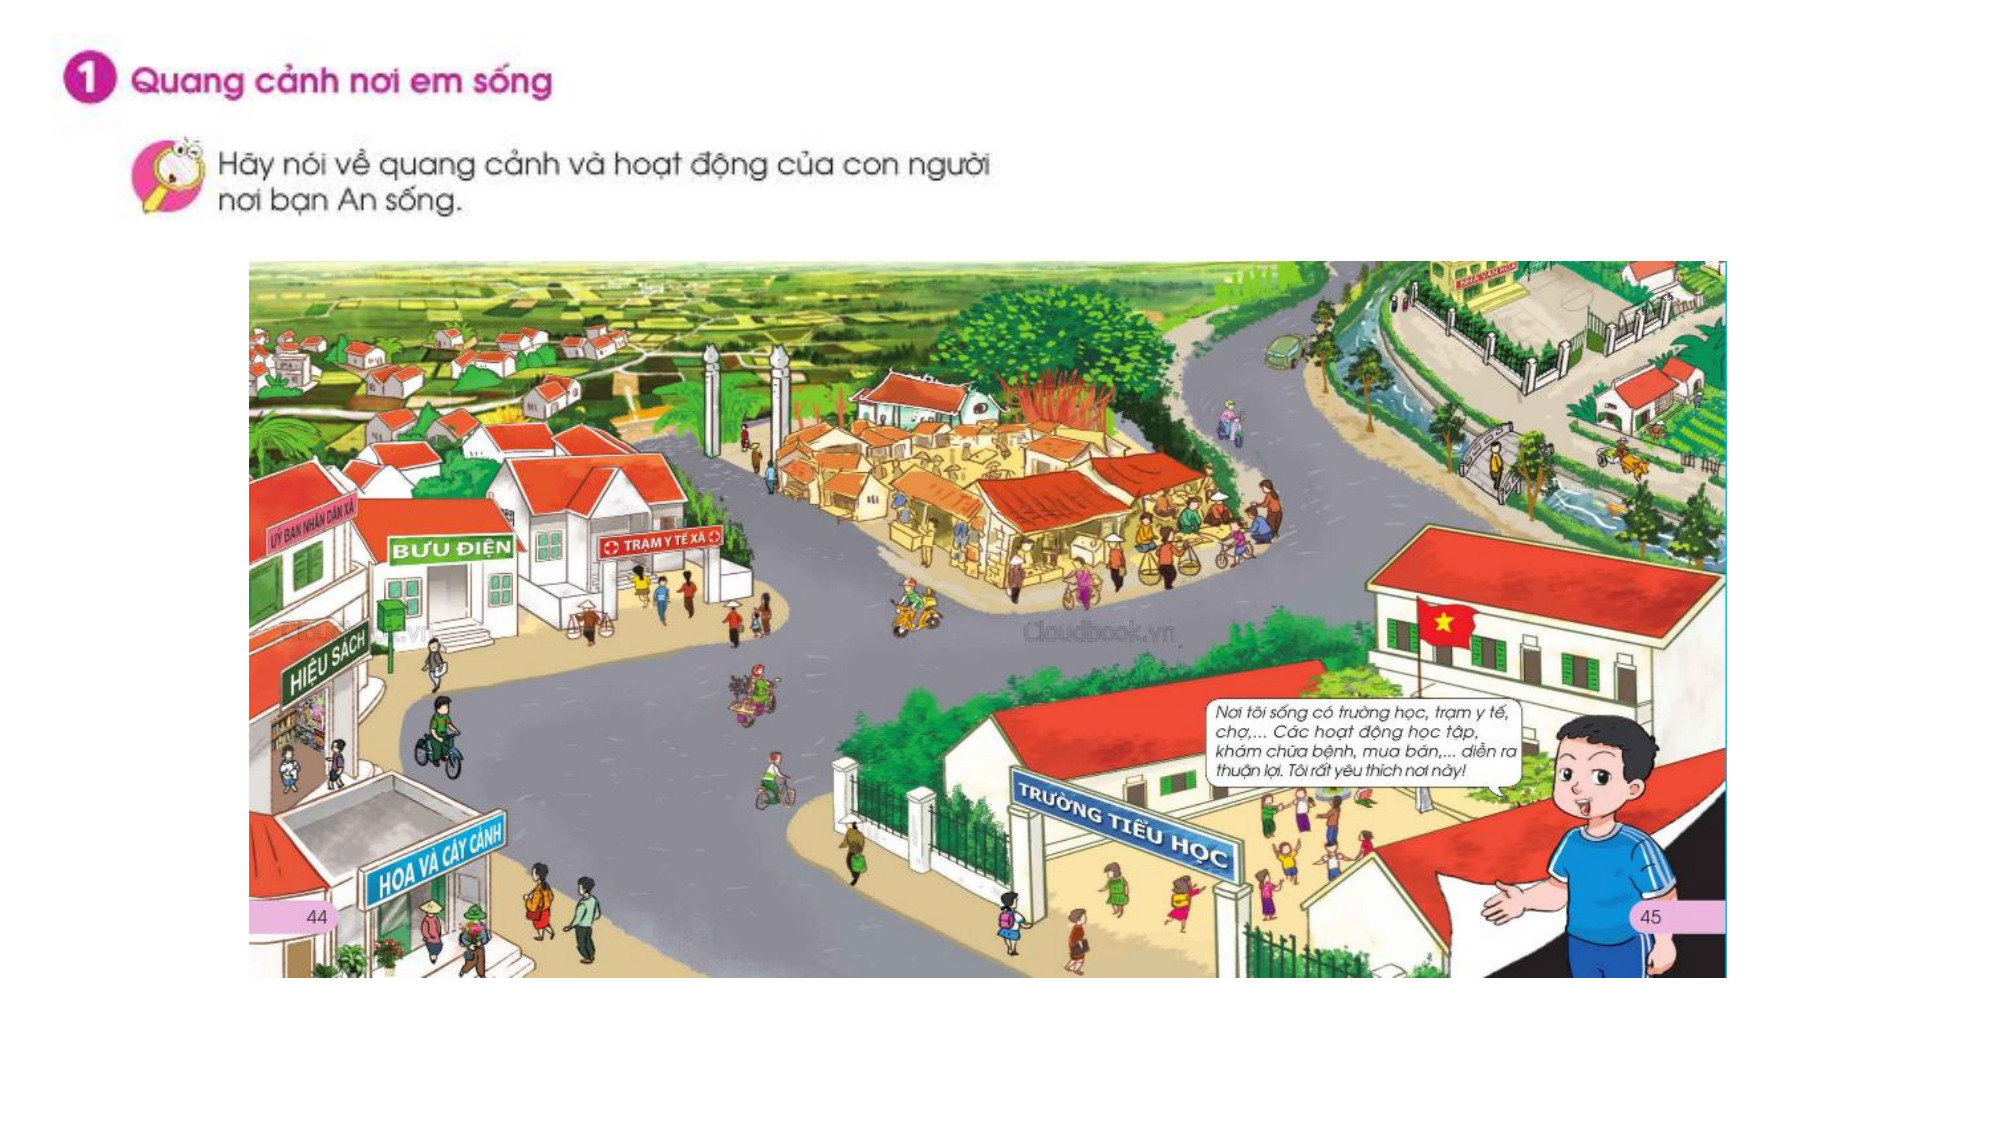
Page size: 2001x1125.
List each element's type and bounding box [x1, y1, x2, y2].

picture [249, 261, 1727, 978]
picture [20, 34, 1001, 221]
